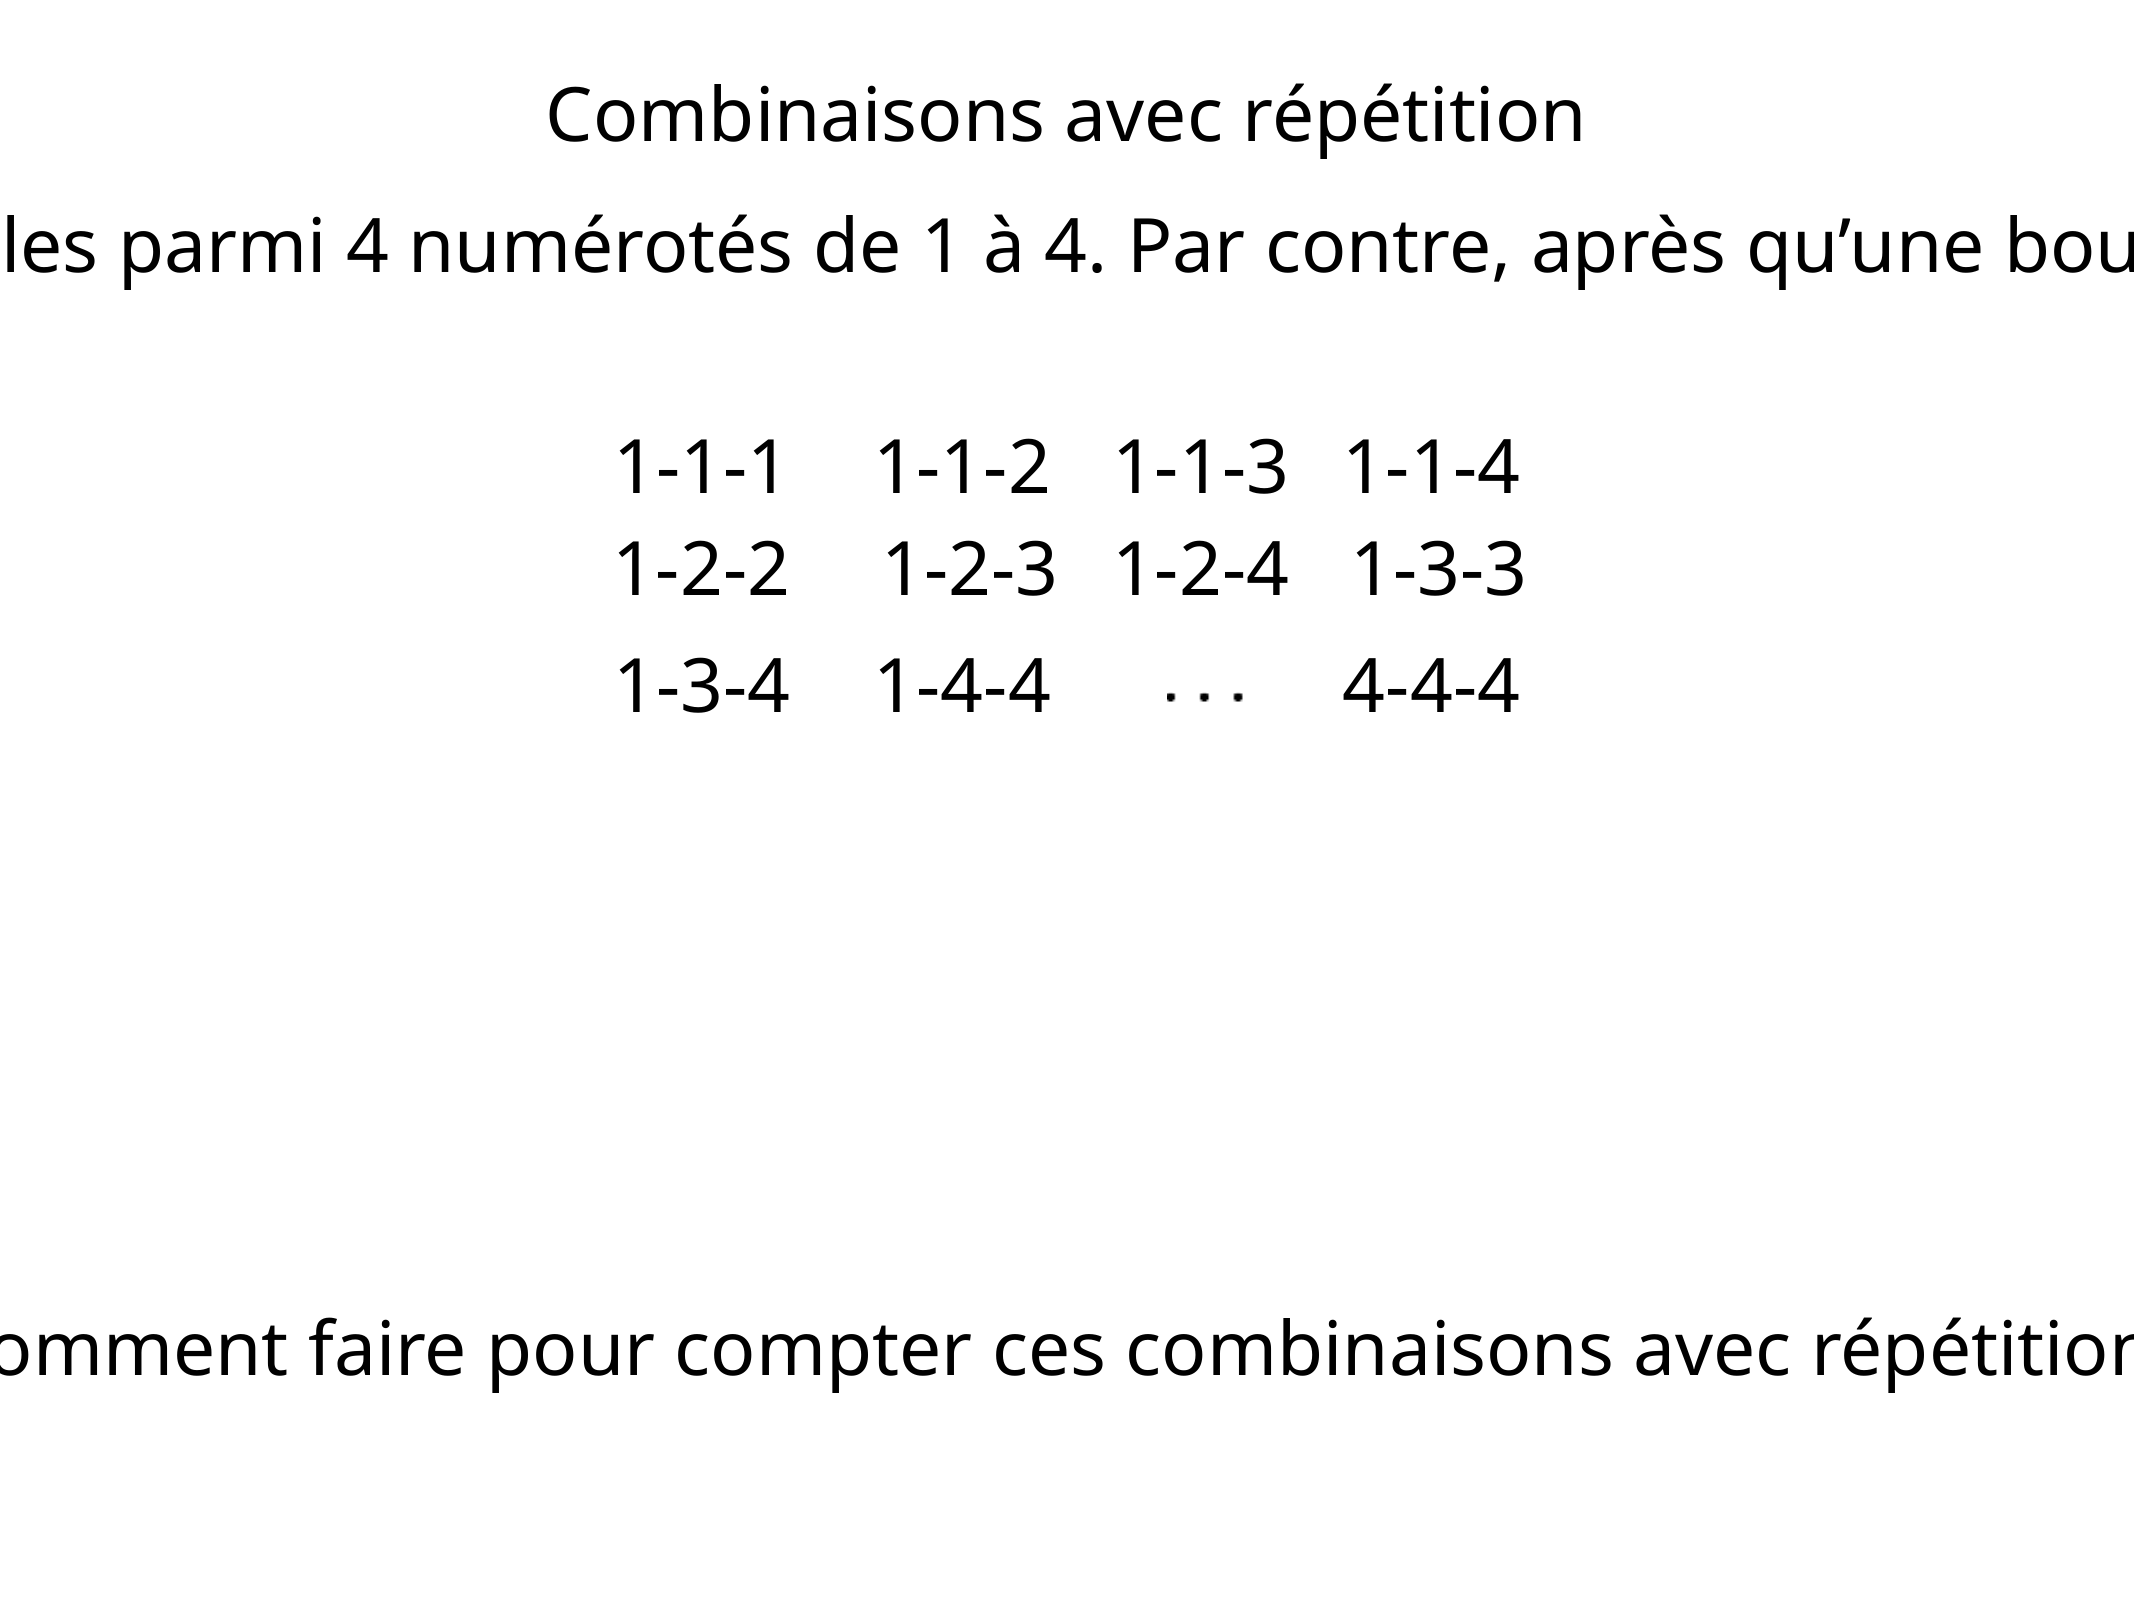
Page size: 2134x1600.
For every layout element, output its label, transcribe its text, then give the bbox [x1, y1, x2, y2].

text_box Combinaisons avec répétition [537, 58, 1596, 165]
text_box 1-3-3 [1342, 512, 1537, 619]
text_box 1-2-4 [1103, 512, 1298, 619]
text_box 1-3-4 [604, 629, 799, 737]
text_box 4-4-4 [1334, 629, 1529, 737]
text_box 1-1-1 [604, 410, 799, 512]
text_box 1-1-4 [1334, 410, 1529, 517]
text_box 1-4-4 [865, 629, 1060, 737]
text_box 1-1-2 [865, 410, 1060, 517]
text_box 1-1-3 [1103, 410, 1298, 512]
text_box Comment faire pour compter ces combinaisons avec répétitions? [0, 1292, 2134, 1399]
text_box On fait un tirage et on tire trois boules parmi 4 numérotés de 1 à 4. Par contre, après qu’une boule est tirée, on la remet dans l’urne. [0, 189, 2134, 297]
picture [1167, 692, 1246, 705]
text_box 1-2-3 [872, 512, 1067, 619]
text_box 1-2-2 [604, 512, 799, 619]
